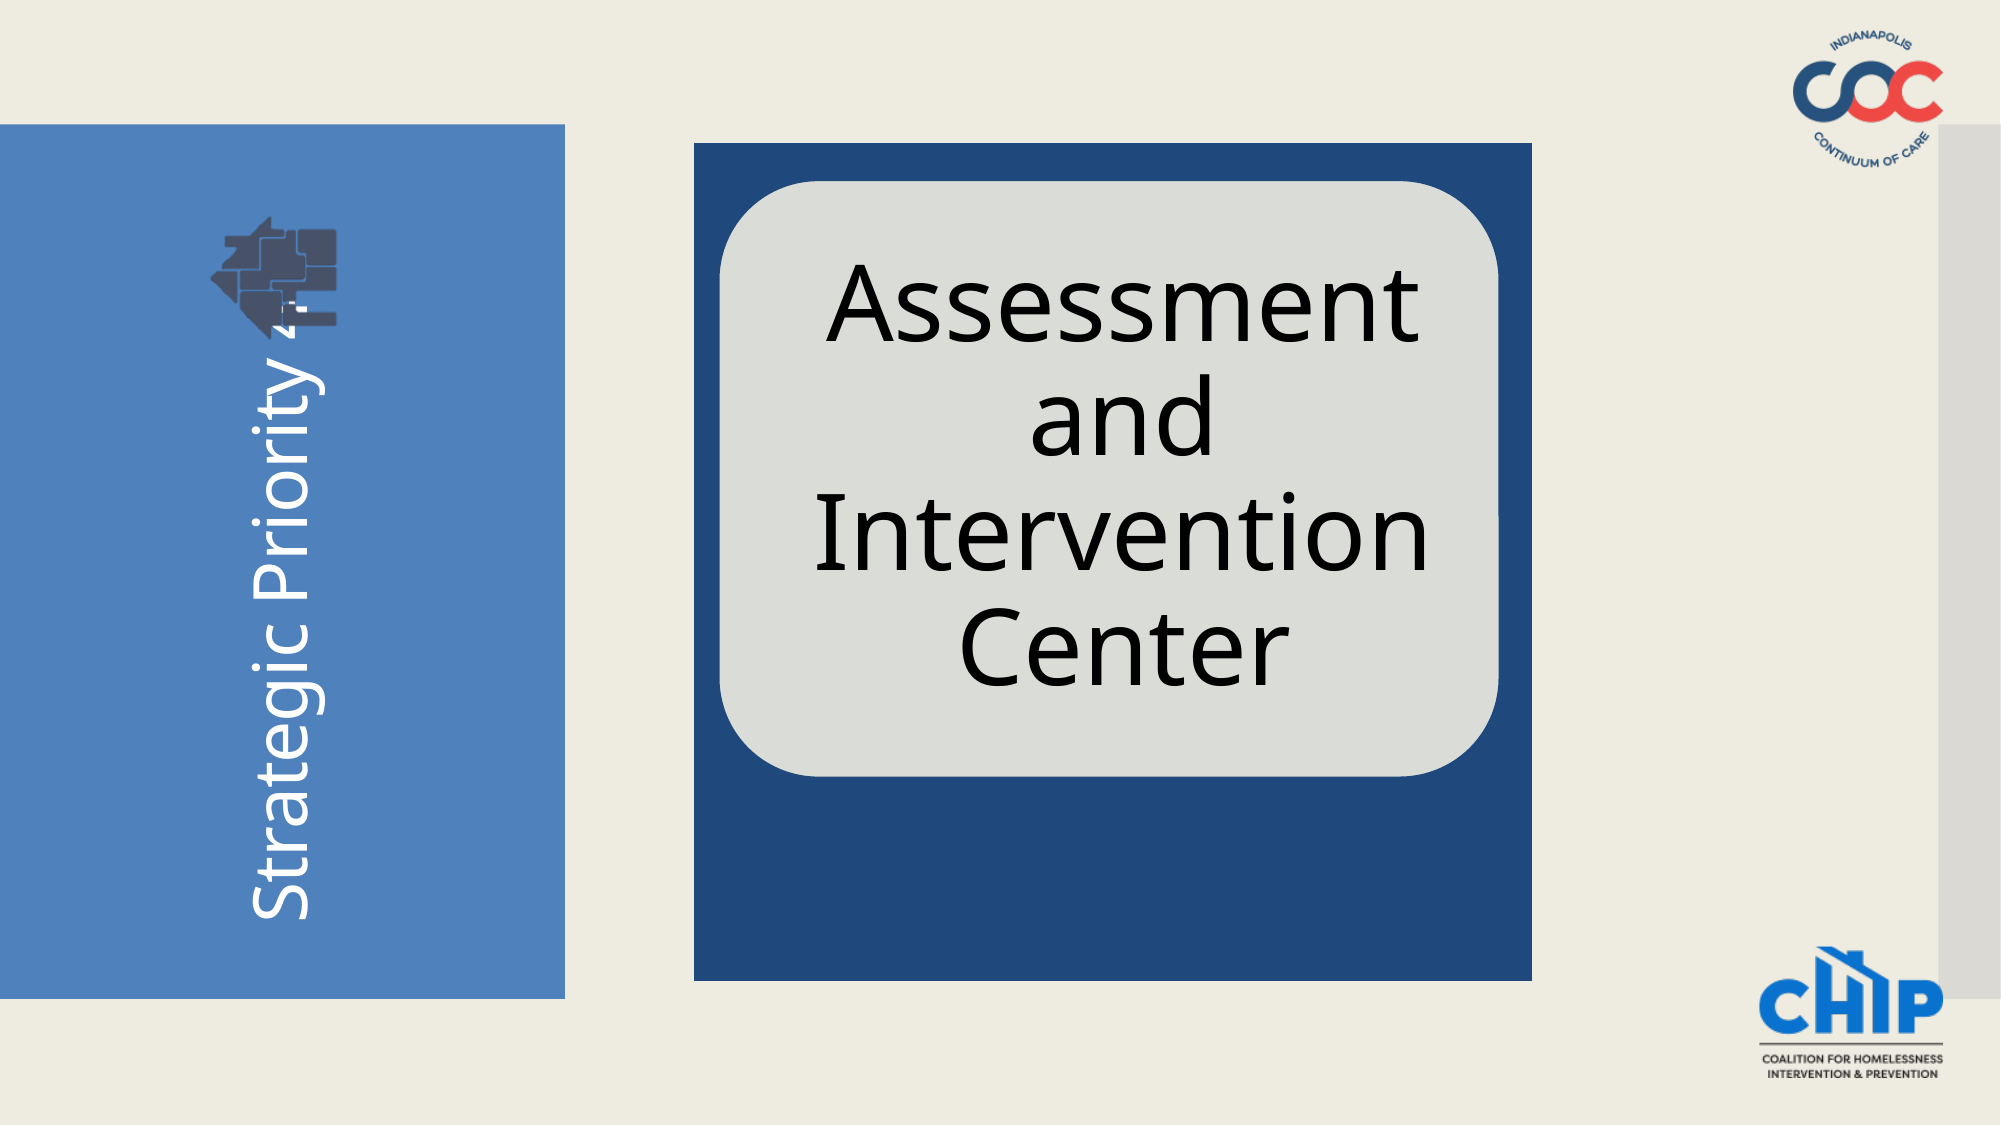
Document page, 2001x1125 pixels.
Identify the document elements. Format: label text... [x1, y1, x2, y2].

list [634, 141, 1835, 982]
picture [1758, 919, 1946, 1107]
title Strategic Priority 4 [0, 126, 661, 939]
picture [205, 200, 361, 367]
picture [1792, 25, 1943, 176]
